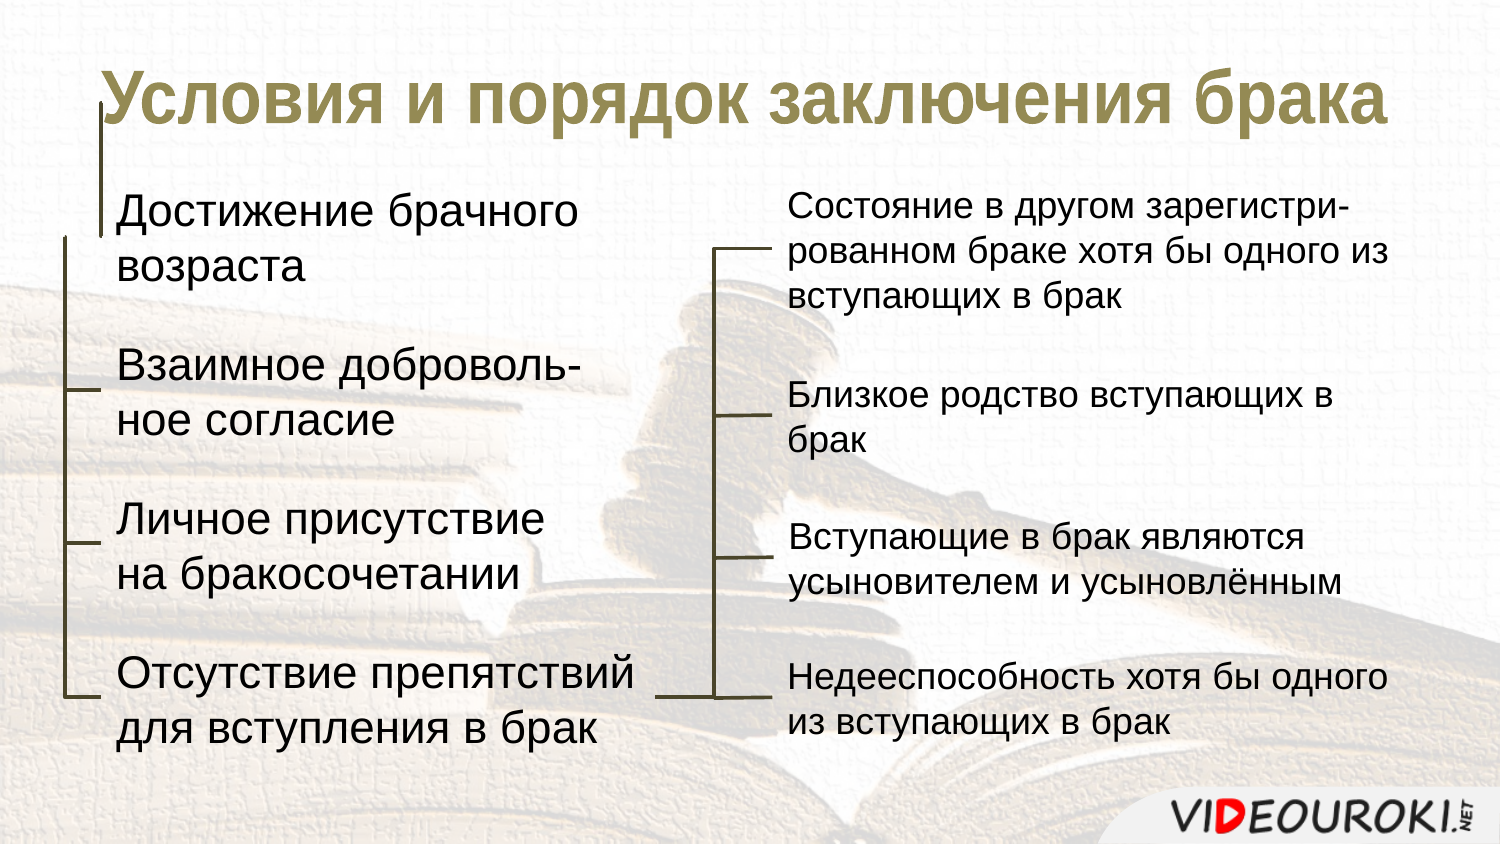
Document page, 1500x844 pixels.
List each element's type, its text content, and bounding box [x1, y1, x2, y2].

text_box Достижение брачного возраста [101, 173, 620, 299]
text_box Взаимное доброволь- ное согласие [101, 327, 620, 453]
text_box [5, 602, 161, 640]
text_box Личное присутствие на бракосочетании [101, 480, 620, 606]
text_box Близкое родство вступающих в брак [777, 362, 1434, 468]
text_box Недееспособность хотя бы одного из вступающих в брак [772, 644, 1434, 750]
text_box Отсутствие препятствий для вступления в брак [101, 634, 656, 760]
text_box Вступающие в брак являются усыновителем и усыновлённым [777, 504, 1436, 610]
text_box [5, 295, 161, 333]
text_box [1097, 786, 1500, 844]
text_box Состояние в другом зарегистри-рованном браке хотя бы одного из вступающих в брак [772, 173, 1434, 324]
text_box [655, 249, 773, 699]
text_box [5, 448, 161, 486]
